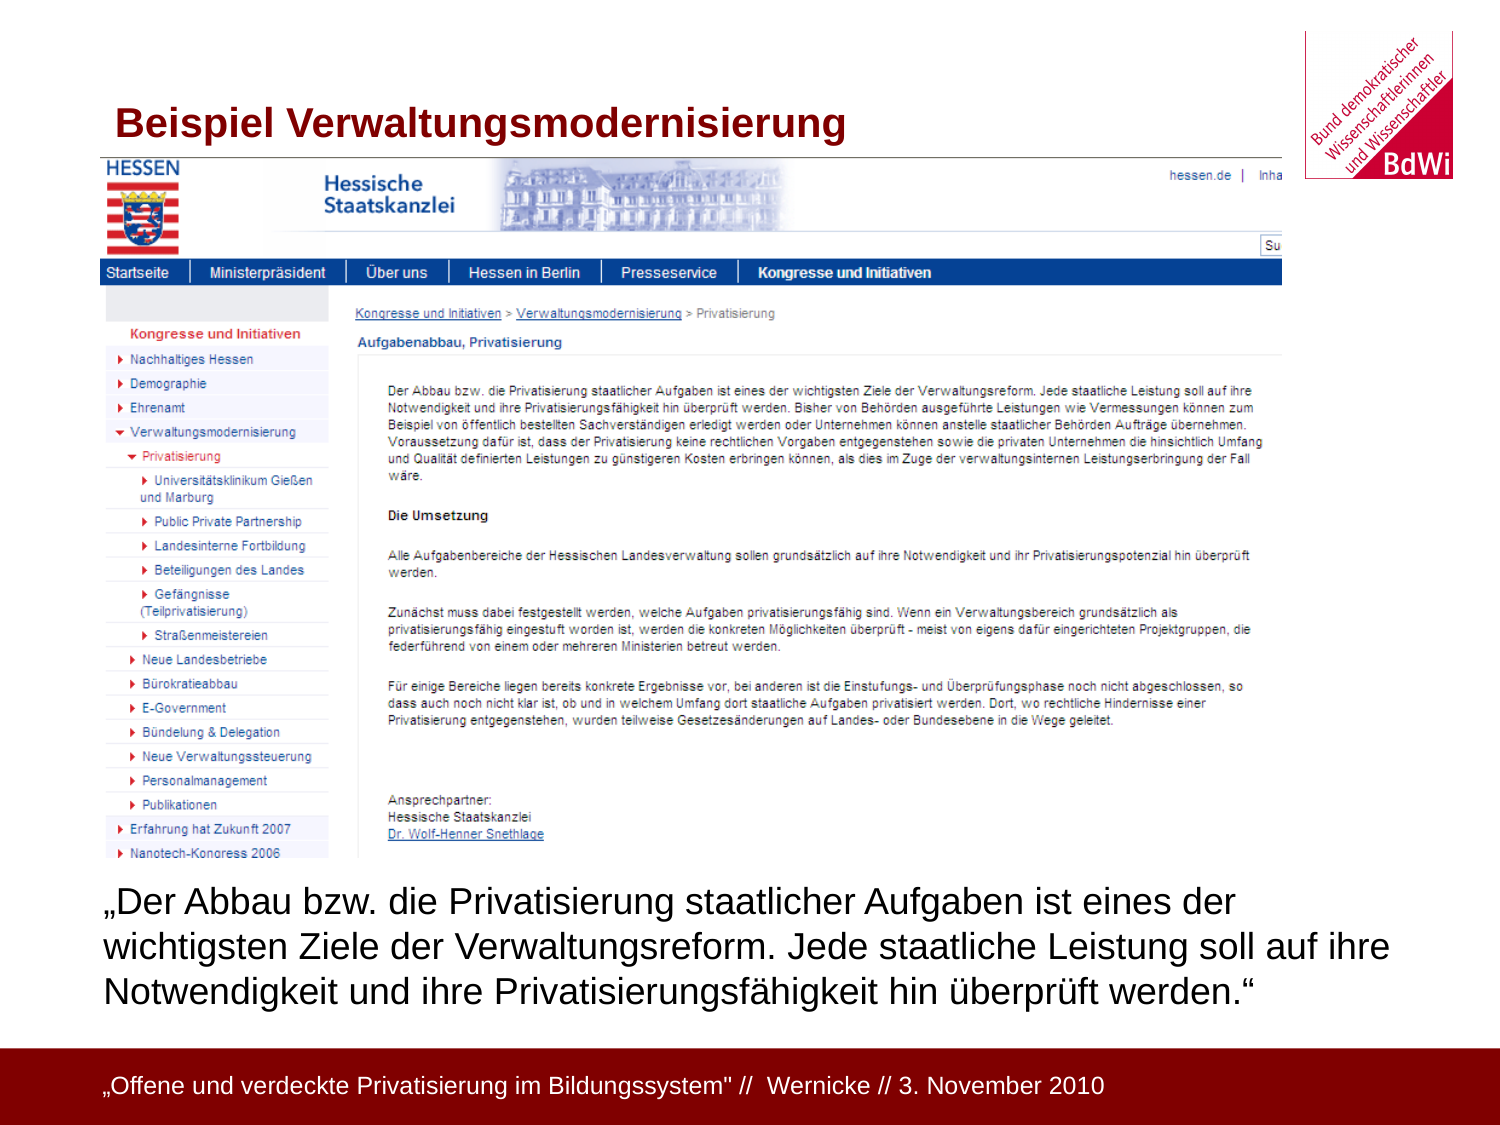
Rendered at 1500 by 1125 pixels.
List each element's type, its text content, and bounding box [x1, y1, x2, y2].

text_box Beispiel Verwaltungsmodernisierung [99, 78, 1413, 154]
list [100, 157, 1282, 858]
picture [1305, 31, 1453, 179]
text_box „Der Abbau bzw. die Privatisierung staatlicher Aufgaben ist eines der wichtigsten Ziele der Verwaltungsreform. Jede staatliche Leistung soll auf ihre Notwendigkeit und ihre Privatisierungsfähigkeit hin überprüft werden.“ [88, 869, 1436, 1020]
